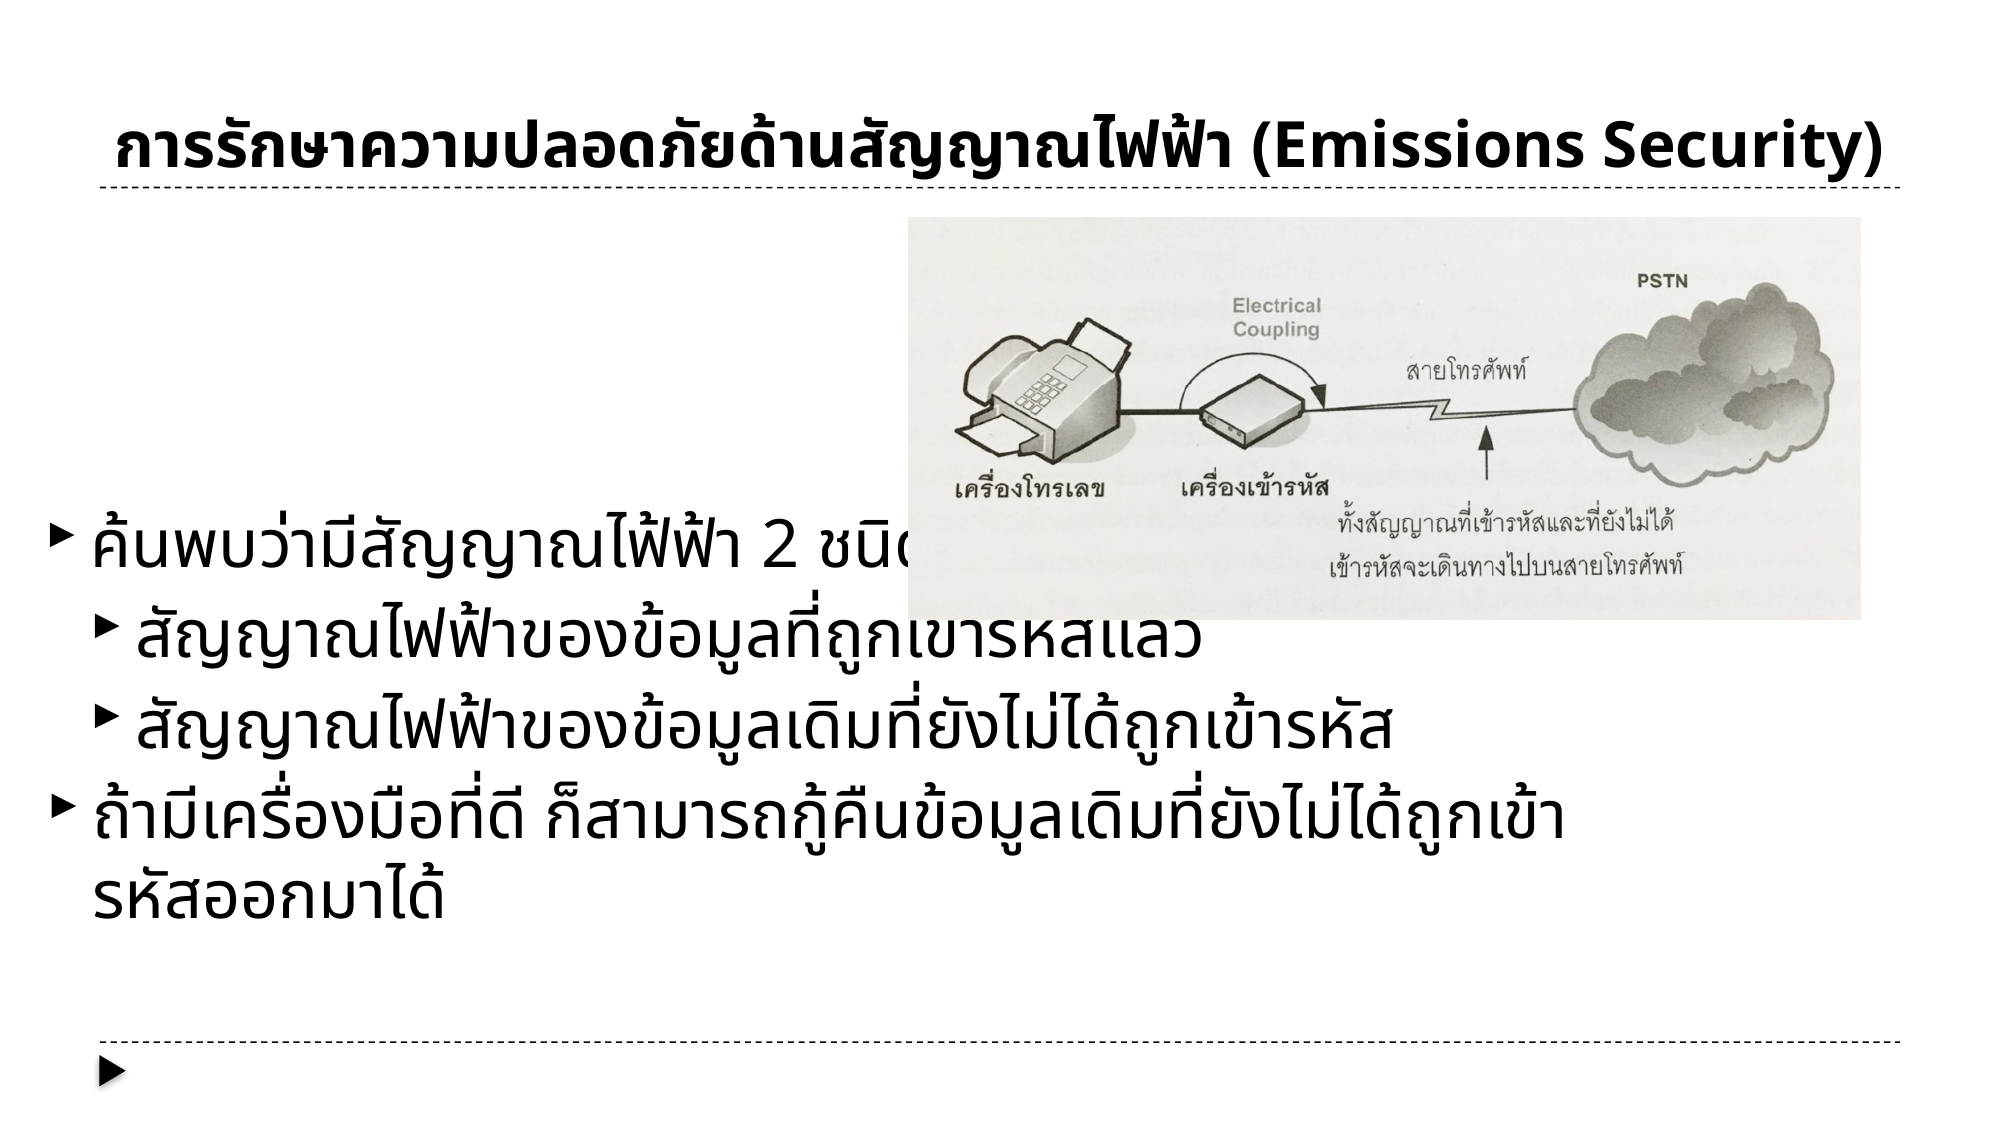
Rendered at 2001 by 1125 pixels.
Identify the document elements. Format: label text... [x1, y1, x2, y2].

picture [907, 217, 1861, 620]
title การรักษาความปลอดภัยด้านสัญญาณไฟฟ้า (Emissions Security) [99, 24, 1900, 188]
list ค้นพบว่ามีสัญญาณไฟ้ฟ้า 2 ชนิด คือ สัญญาณไฟฟ้าของข้อมูลที่ถูกเข้ารหัสแล้ว สัญญาณไฟฟ้าของข้อมูลเดิมที่ยังไม่ได้ถูกเข้ารหัส ถ้ามีเครื่องมือที่ดี ก็สามารถกู้คืนข้อมูลเดิมที่ยังไม่ได้ถูกเข้ารหัสออกมาได้ [30, 493, 1606, 941]
